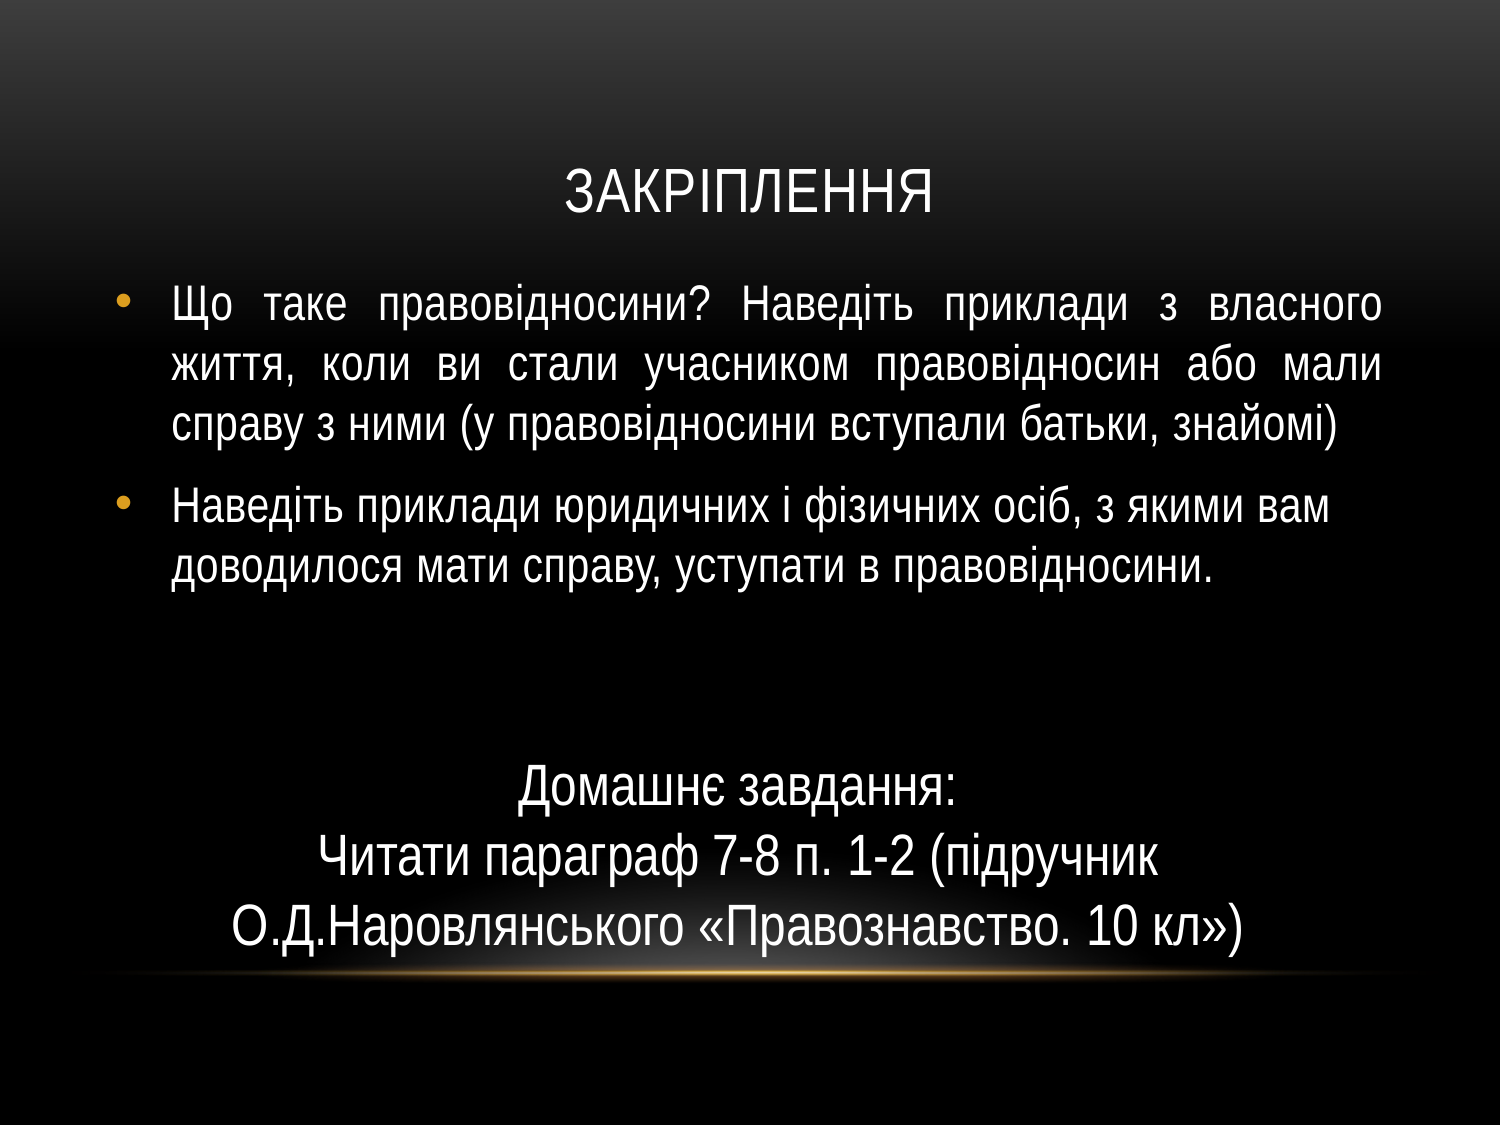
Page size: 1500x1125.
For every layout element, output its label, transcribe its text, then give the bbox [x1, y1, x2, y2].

title Закріплення [99, 45, 1400, 233]
picture [0, 0, 1500, 1125]
list Що таке правовідносини? Наведіть приклади з власного життя, коли ви стали учасником правовідносин або мали справу з ними (у правовідносини вступали батьки, знайомі) Наведіть приклади юридичних і фізичних осіб, з якими вам доводилося мати справу, уступати в правовідносини. [99, 262, 1400, 938]
text_box Домашнє завдання: Читати параграф 7-8 п. 1-2 (підручник О.Д.Наровлянського «Правознавство. 10 кл») [135, 739, 1341, 965]
